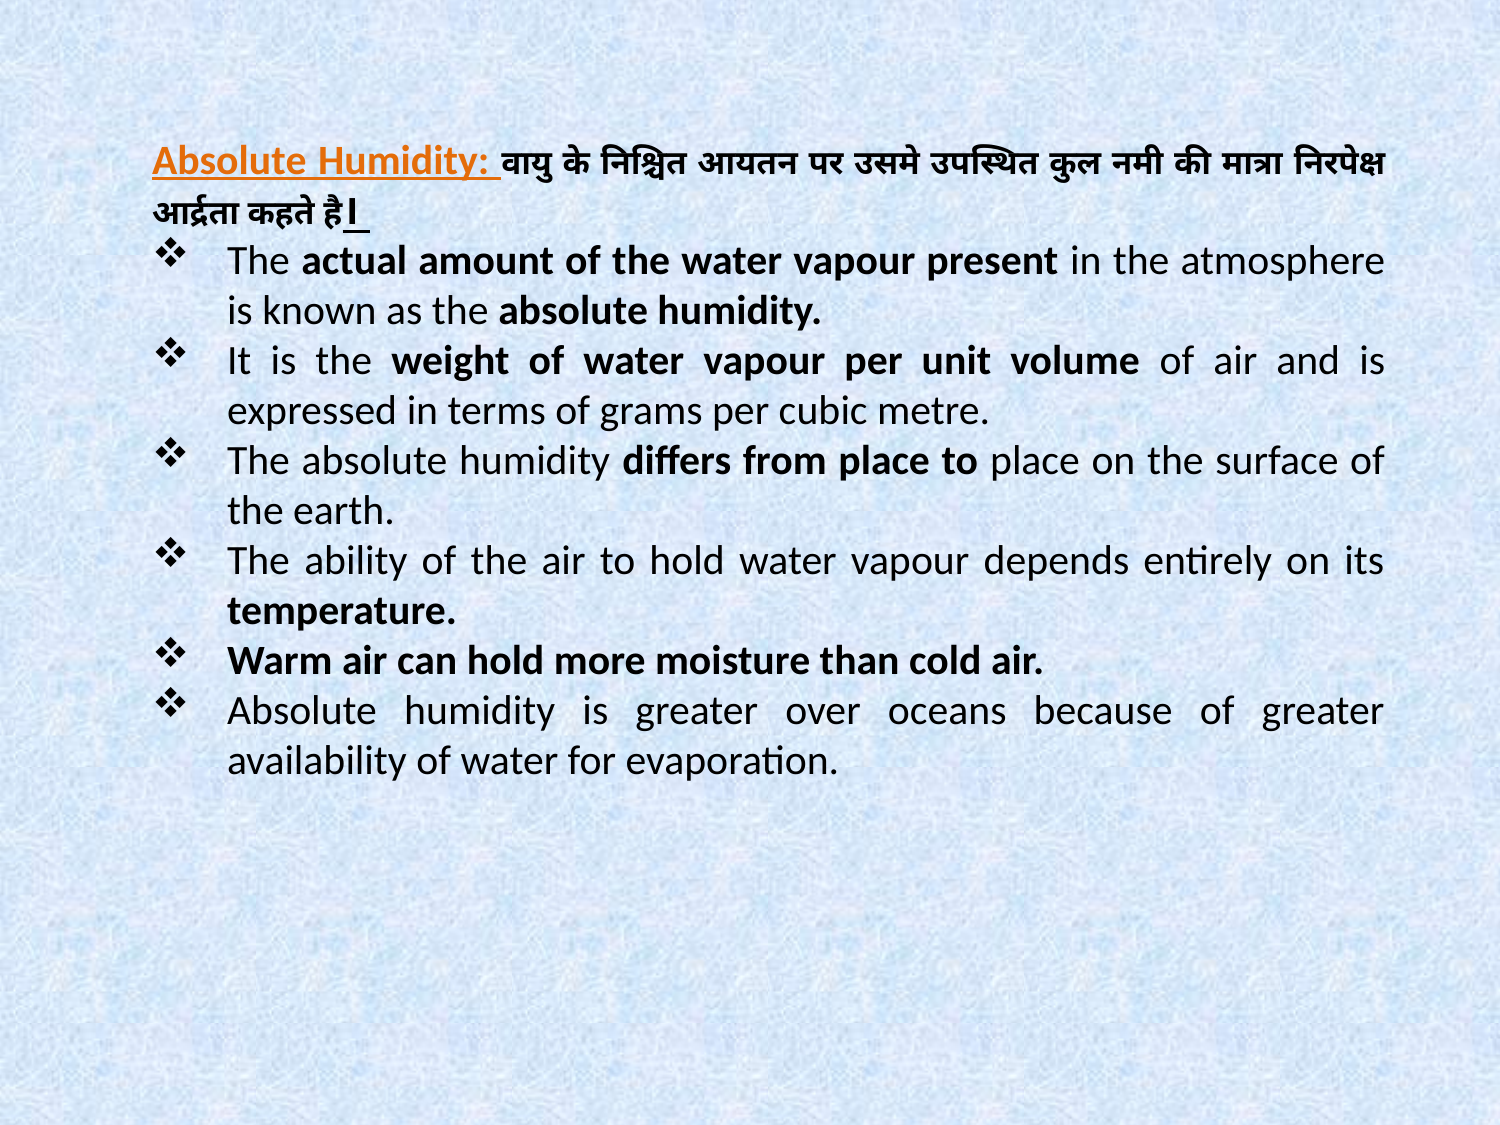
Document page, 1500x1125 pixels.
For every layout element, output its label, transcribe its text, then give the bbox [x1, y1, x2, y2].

picture [0, 0, 1500, 1125]
text_box Absolute Humidity: वायु के निश्चित आयतन पर उसमे उपस्थित कुल नमी की मात्रा निरपेक्ष आर्द्रता कहते है। The actual amount of the water vapour present in the atmosphere is known as the absolute humidity. It is the weight of water vapour per unit volume of air and is expressed in terms of grams per cubic metre. The absolute humidity differs from place to place on the surface of the earth. The ability of the air to hold water vapour depends entirely on its temperature. Warm air can hold more moisture than cold air. Absolute humidity is greater over oceans because of greater availability of water for evaporation. [137, 125, 1400, 790]
